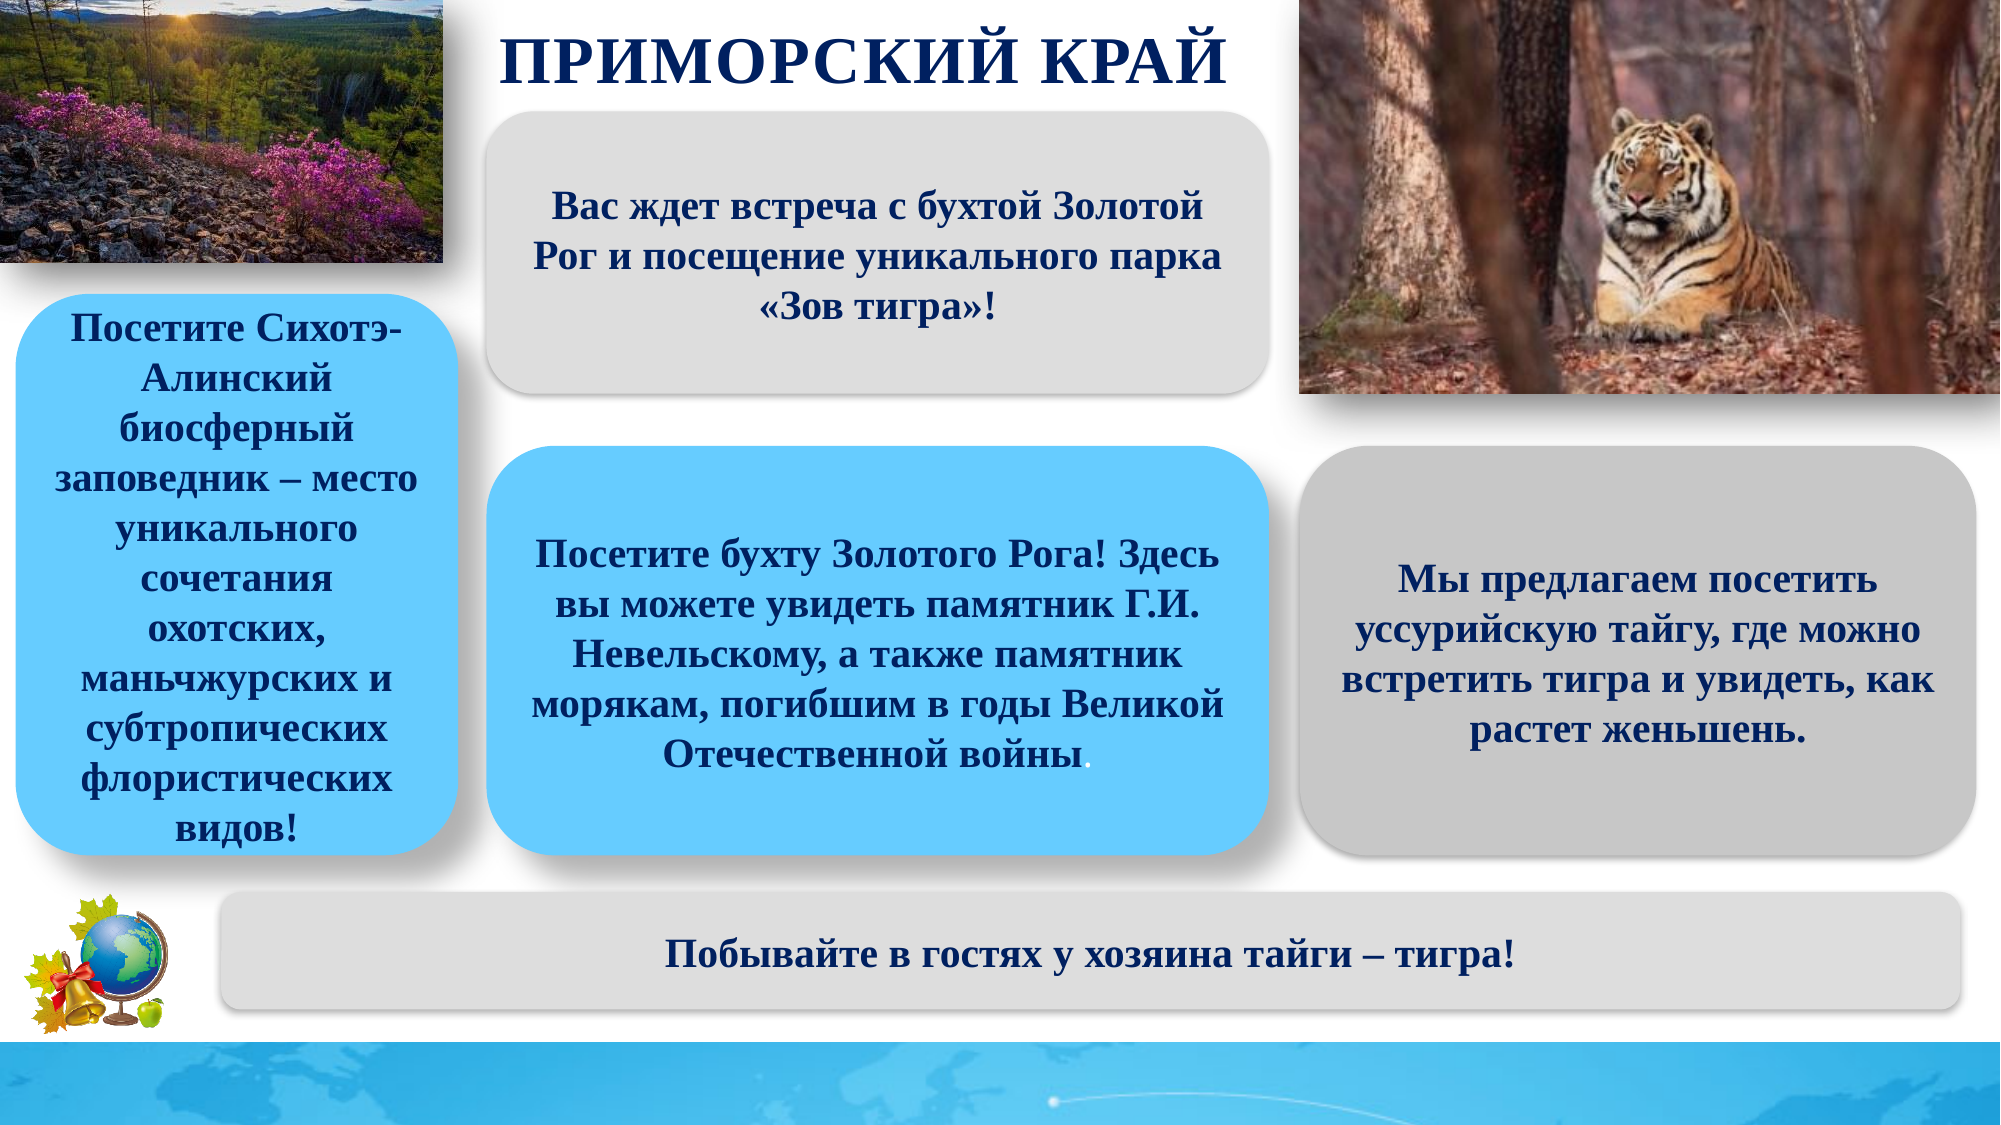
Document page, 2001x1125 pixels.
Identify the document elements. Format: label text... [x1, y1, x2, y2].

text_box Посетите бухту Золотого Рога! Здесь вы можете увидеть памятник Г.И. Невельскому, а также памятник морякам, погибшим в годы Великой Отечественной войны. [485, 444, 1271, 857]
picture [0, 0, 443, 263]
title Приморский край [476, 0, 1286, 128]
text_box Посетите Сихотэ-Алинский биосферный заповедник – место уникального сочетания охотских, маньчжурских и субтропических флористических видов! [14, 292, 460, 857]
picture [1299, 0, 2000, 394]
picture [0, 1042, 2000, 1125]
text_box Мы предлагаем посетить уссурийскую тайгу, где можно встретить тигра и увидеть, как растет женьшень. [1298, 444, 1978, 857]
picture [24, 892, 168, 1034]
text_box Побывайте в гостях у хозяина тайги – тигра! [219, 890, 1962, 1011]
text_box Вас ждет встреча с бухтой Золотой Рог и посещение уникального парка «Зов тигра»! [485, 110, 1271, 396]
